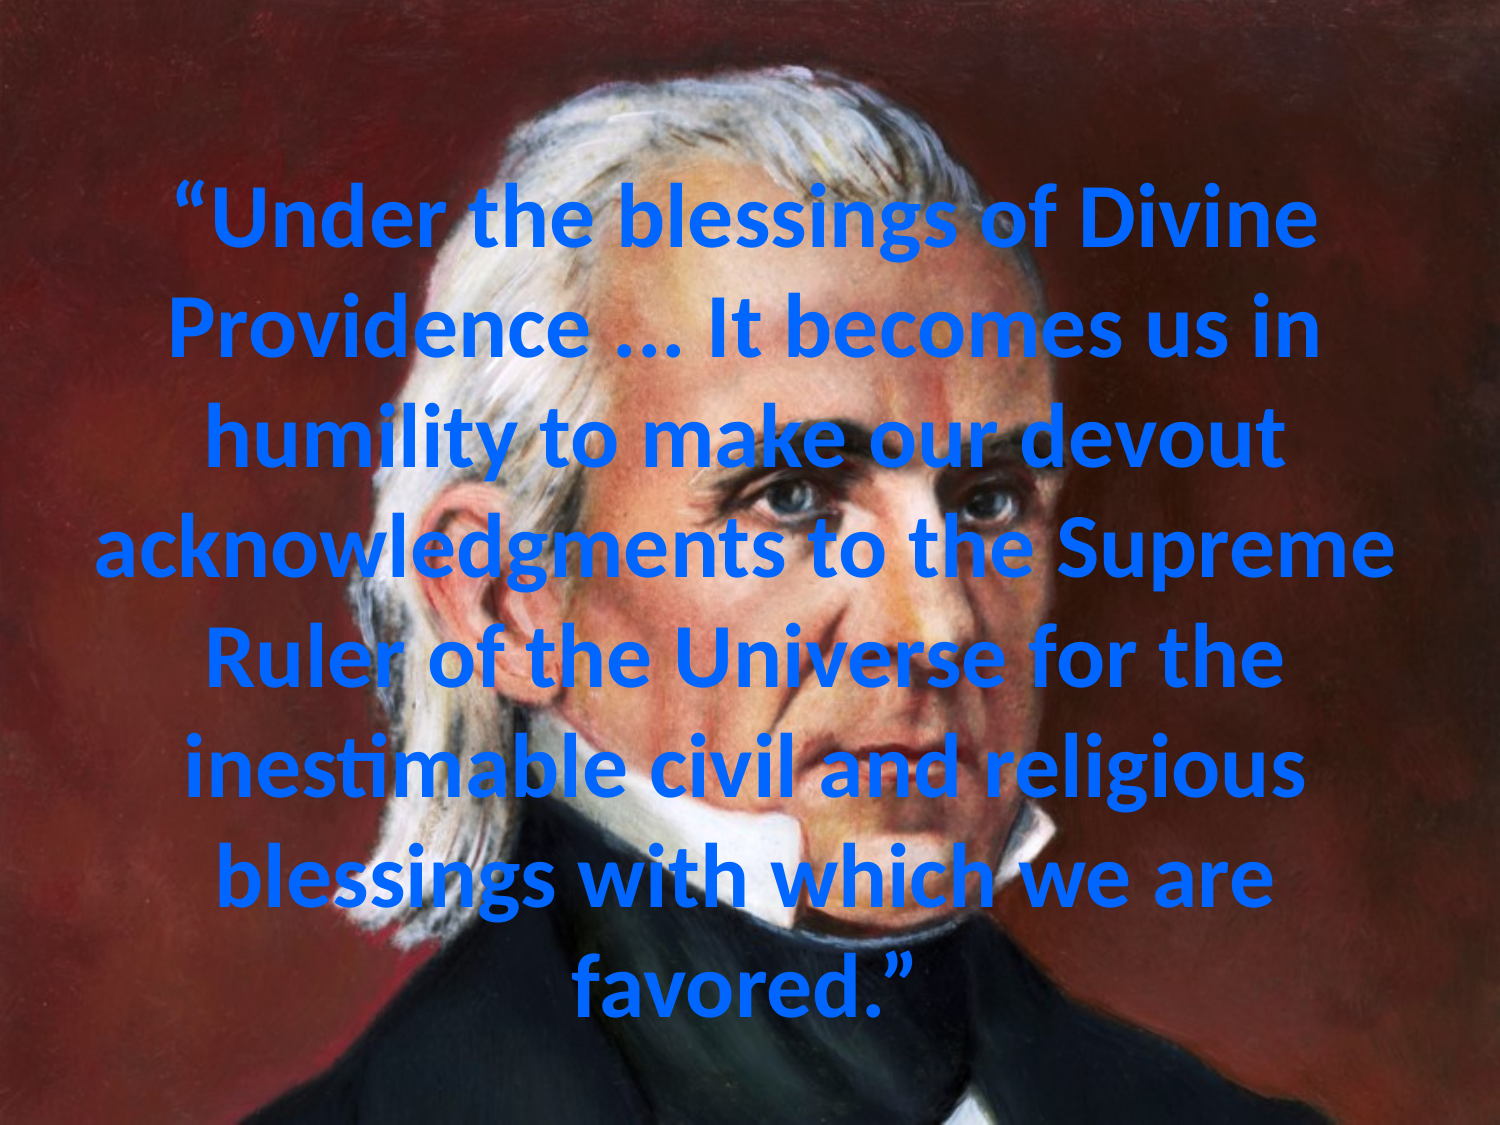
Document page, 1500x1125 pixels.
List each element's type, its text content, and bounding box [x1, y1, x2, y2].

title “Under the blessings of Divine Providence ... It becomes us in humility to make our devout acknowledgments to the Supreme Ruler of the Universe for the inestimable civil and religious blessings with which we are favored.” [70, 151, 1421, 1040]
picture [0, 0, 1500, 1125]
